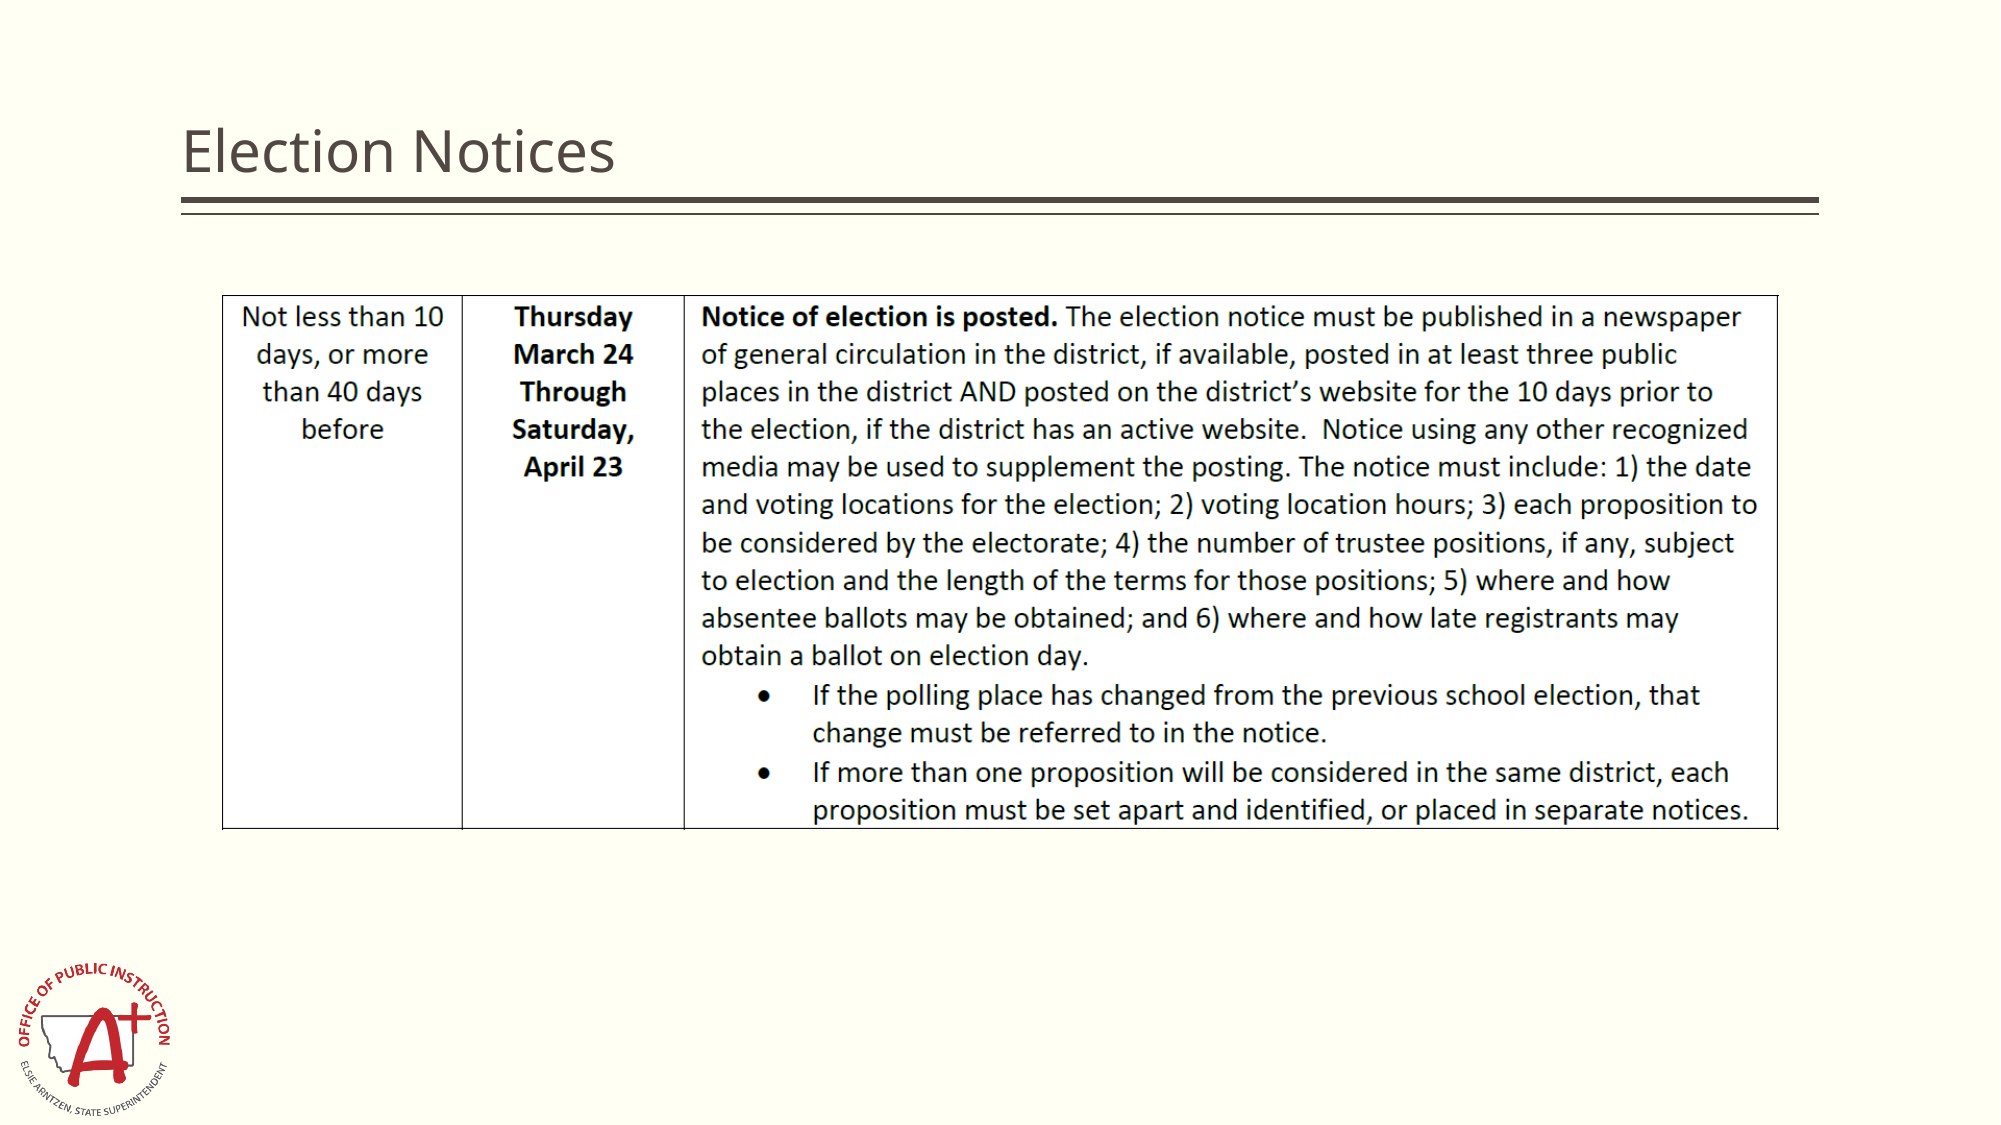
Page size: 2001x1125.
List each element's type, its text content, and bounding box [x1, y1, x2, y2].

picture [221, 295, 1779, 830]
picture [0, 962, 182, 1125]
title Election Notices [181, 12, 1819, 193]
